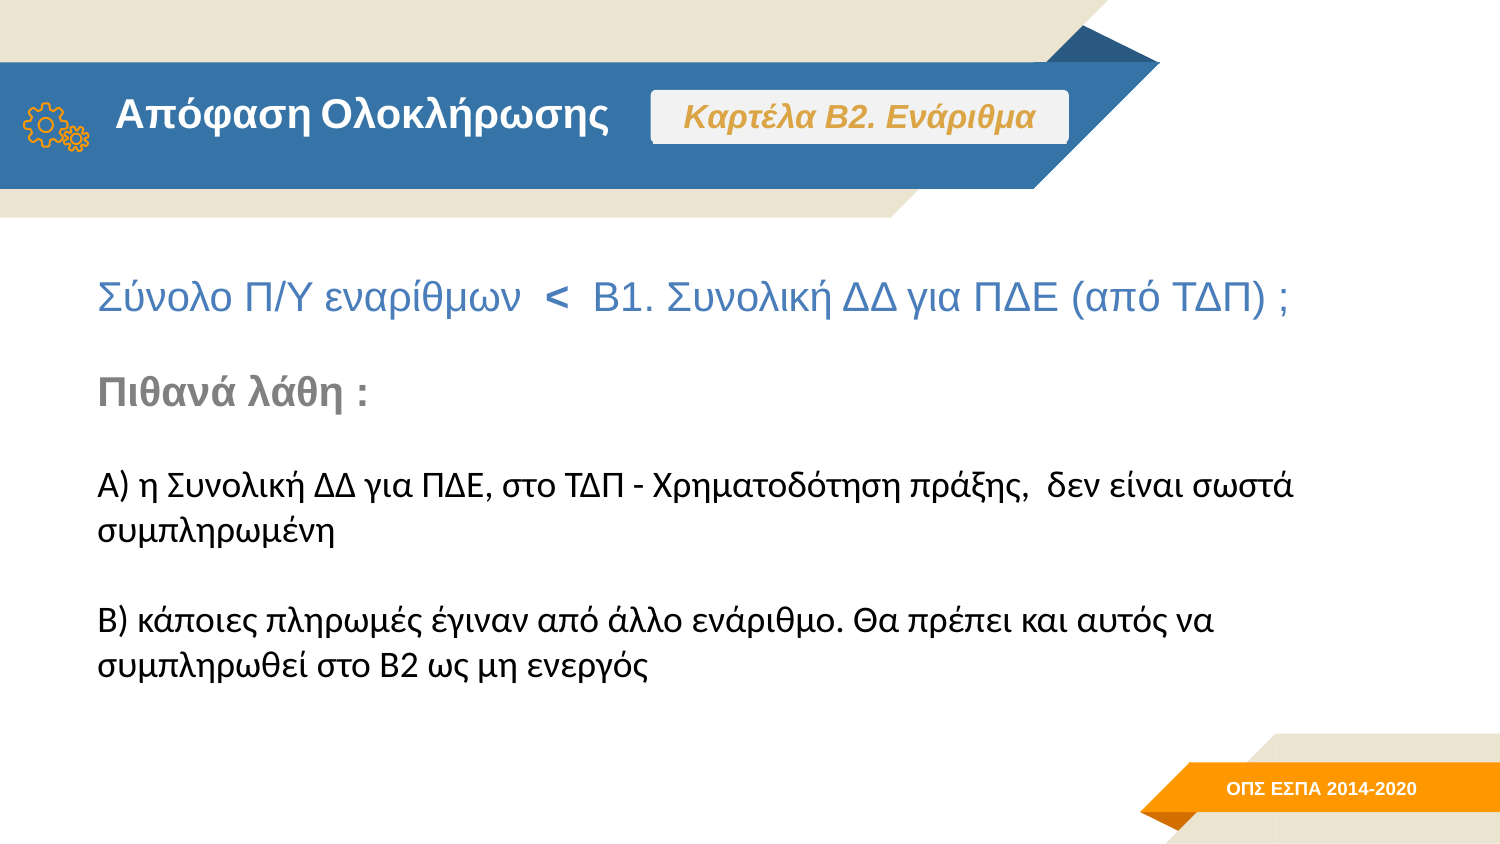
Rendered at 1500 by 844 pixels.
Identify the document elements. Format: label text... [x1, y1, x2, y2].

text_box Απόφαση Ολοκλήρωσης [100, 79, 1063, 145]
text_box Σύνολο Π/Υ εναρίθμων < Β1. Συνολική ΔΔ για ΠΔΕ (από ΤΔΠ) ; Πιθανά λάθη : Α) η Συνολική ΔΔ για ΠΔΕ, στο ΤΔΠ - Χρηματοδότηση πράξης, δεν είναι σωστά συμπληρωμένη Β) κάποιες πληρωμές έγιναν από άλλο ενάριθμο. Θα πρέπει και αυτός να συμπληρωθεί στο Β2 ως μη ενεργός [82, 262, 1424, 738]
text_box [650, 89, 1070, 145]
